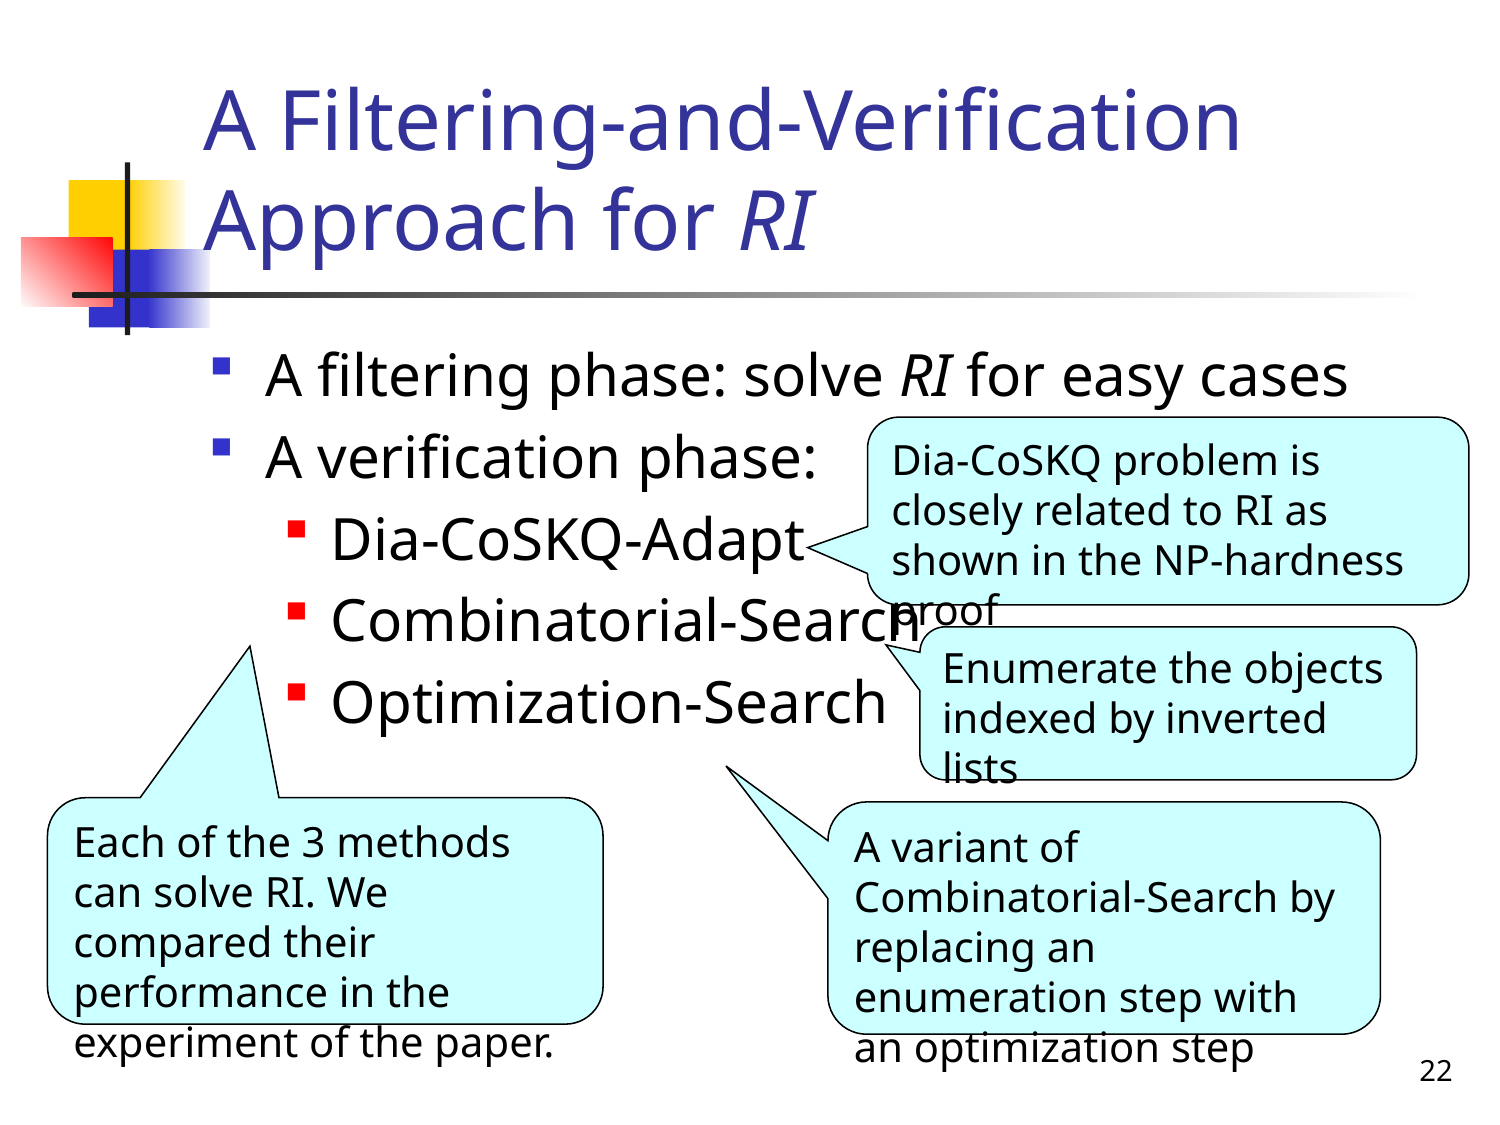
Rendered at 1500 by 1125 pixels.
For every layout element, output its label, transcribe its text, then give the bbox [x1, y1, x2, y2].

list A filtering phase: solve RI for easy cases A verification phase: Dia-CoSKQ-Adapt Combinatorial-Search Optimization-Search [193, 331, 1469, 1006]
text_box Dia-CoSKQ problem is closely related to RI as shown in the NP-hardness proof [807, 417, 1469, 605]
text_box Enumerate the objects indexed by inverted lists [885, 626, 1417, 780]
text_box Each of the 3 methods can solve RI. We compared their performance in the experiment of the paper. [47, 646, 604, 1025]
text_box A variant of Combinatorial-Search by replacing an enumeration step with an optimization step [725, 766, 1381, 1035]
title A Filtering-and-Verification Approach for RI [188, 35, 1468, 275]
slide_number 22 [1155, 1024, 1468, 1100]
